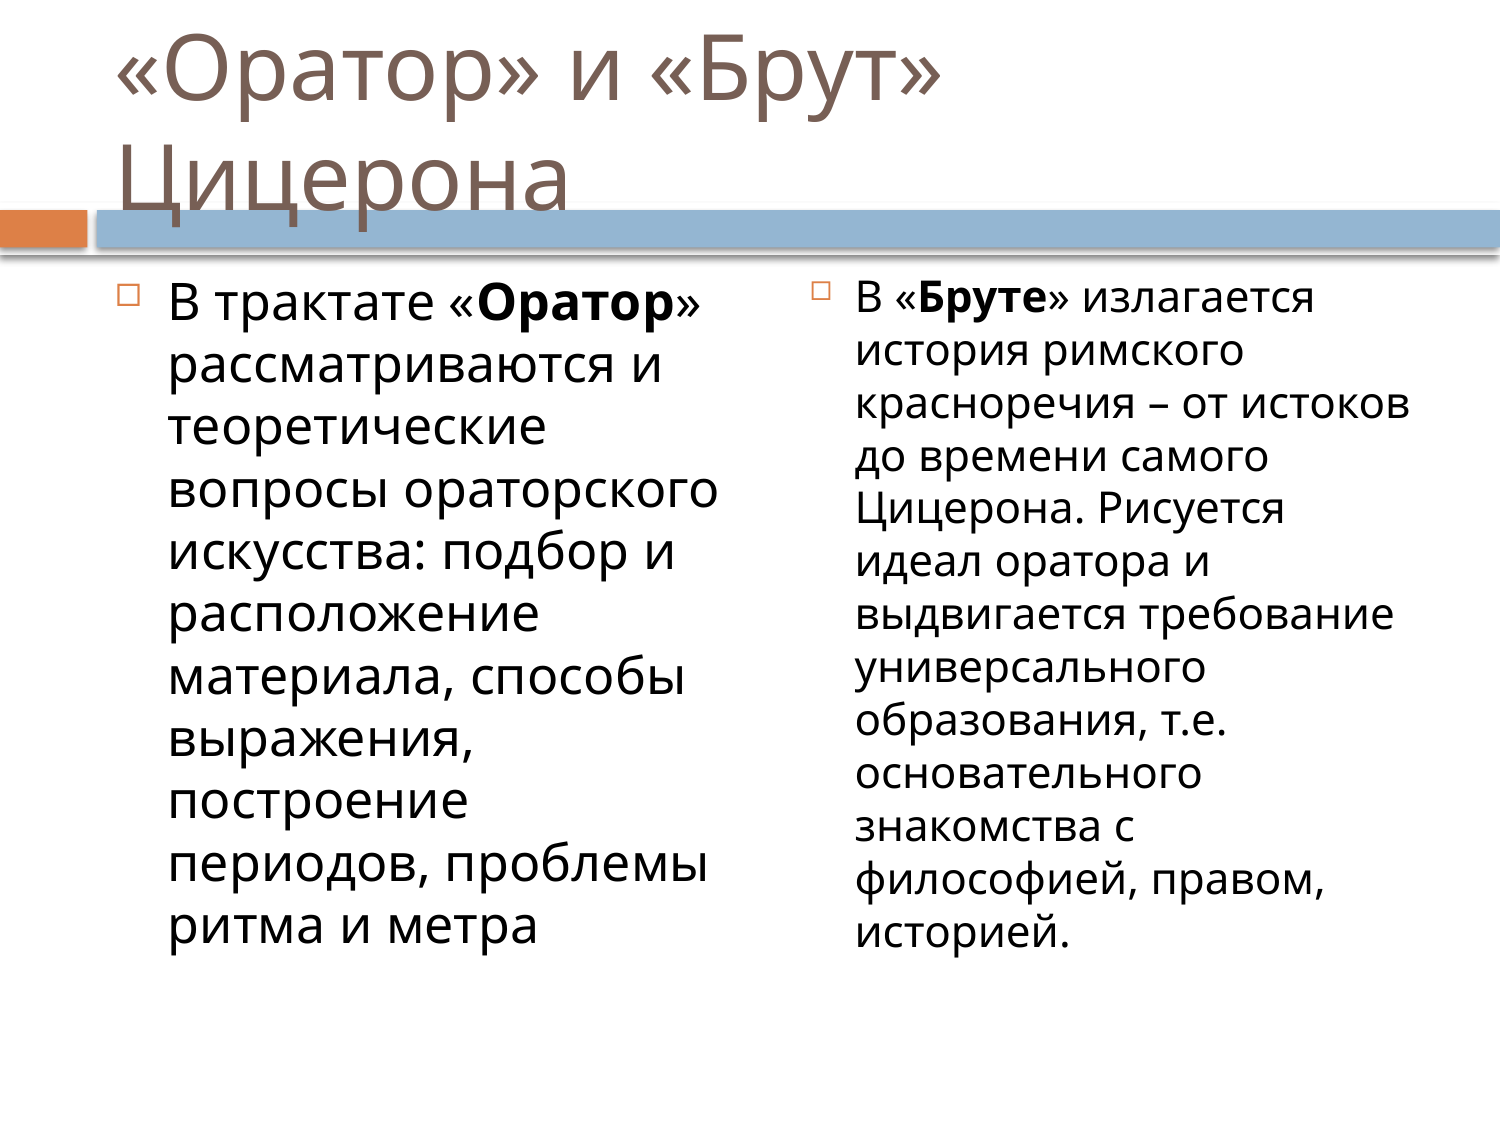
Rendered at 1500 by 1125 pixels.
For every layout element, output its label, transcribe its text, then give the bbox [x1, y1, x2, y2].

title «Оратор» и «Брут» Цицерона [99, 37, 1438, 200]
list В «Бруте» излагается история римского красноречия – от истоков до времени самого Цицерона. Рисуется идеал оратора и выдвигается требование универсального образования, т.е. основательного знакомства с философией, правом, историей. [794, 260, 1433, 1011]
list В трактате «Оратор» рассматриваются и теоретические вопросы ораторского искусства: подбор и расположение материала, способы выражения, построение периодов, проблемы ритма и метра [99, 260, 738, 1011]
